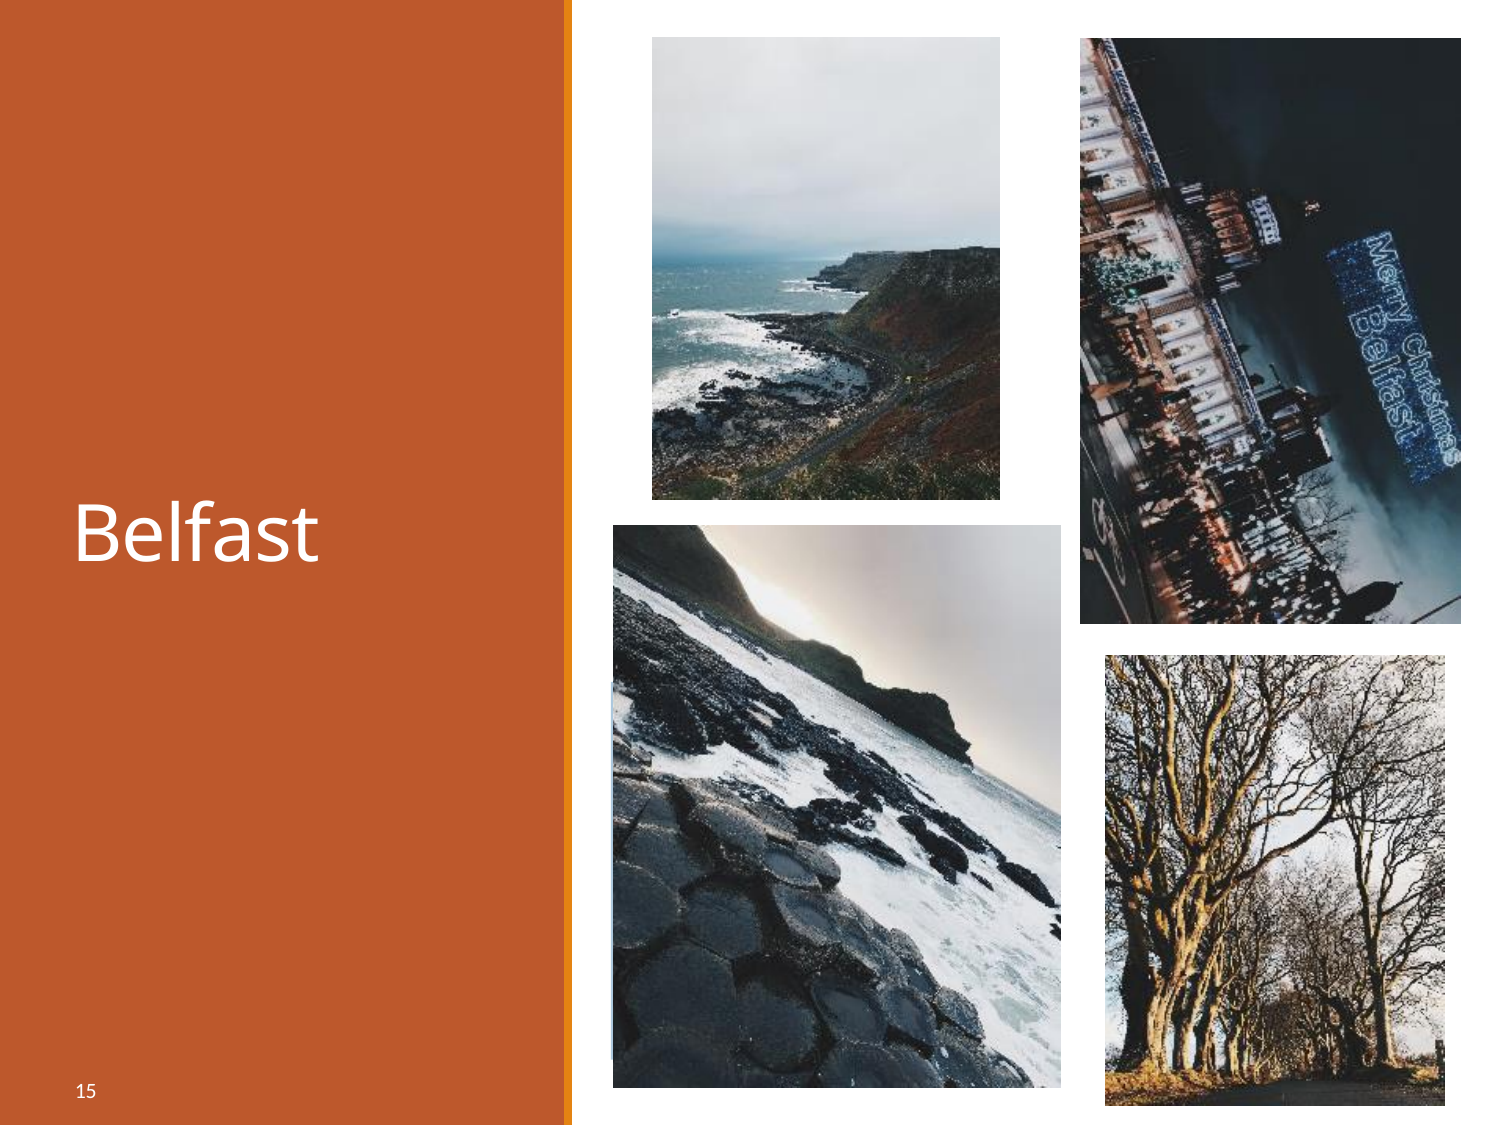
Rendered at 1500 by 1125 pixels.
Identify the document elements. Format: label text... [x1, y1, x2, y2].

text_box [573, 0, 1500, 1125]
text_box [0, 0, 563, 1125]
slide_number 15 [59, 1059, 150, 1120]
picture [1105, 655, 1445, 1106]
text_box [563, 0, 573, 709]
picture [1079, 37, 1461, 624]
picture [612, 524, 1062, 1088]
picture [651, 36, 1000, 501]
title Belfast [56, 104, 507, 585]
text_box [563, 721, 573, 1125]
